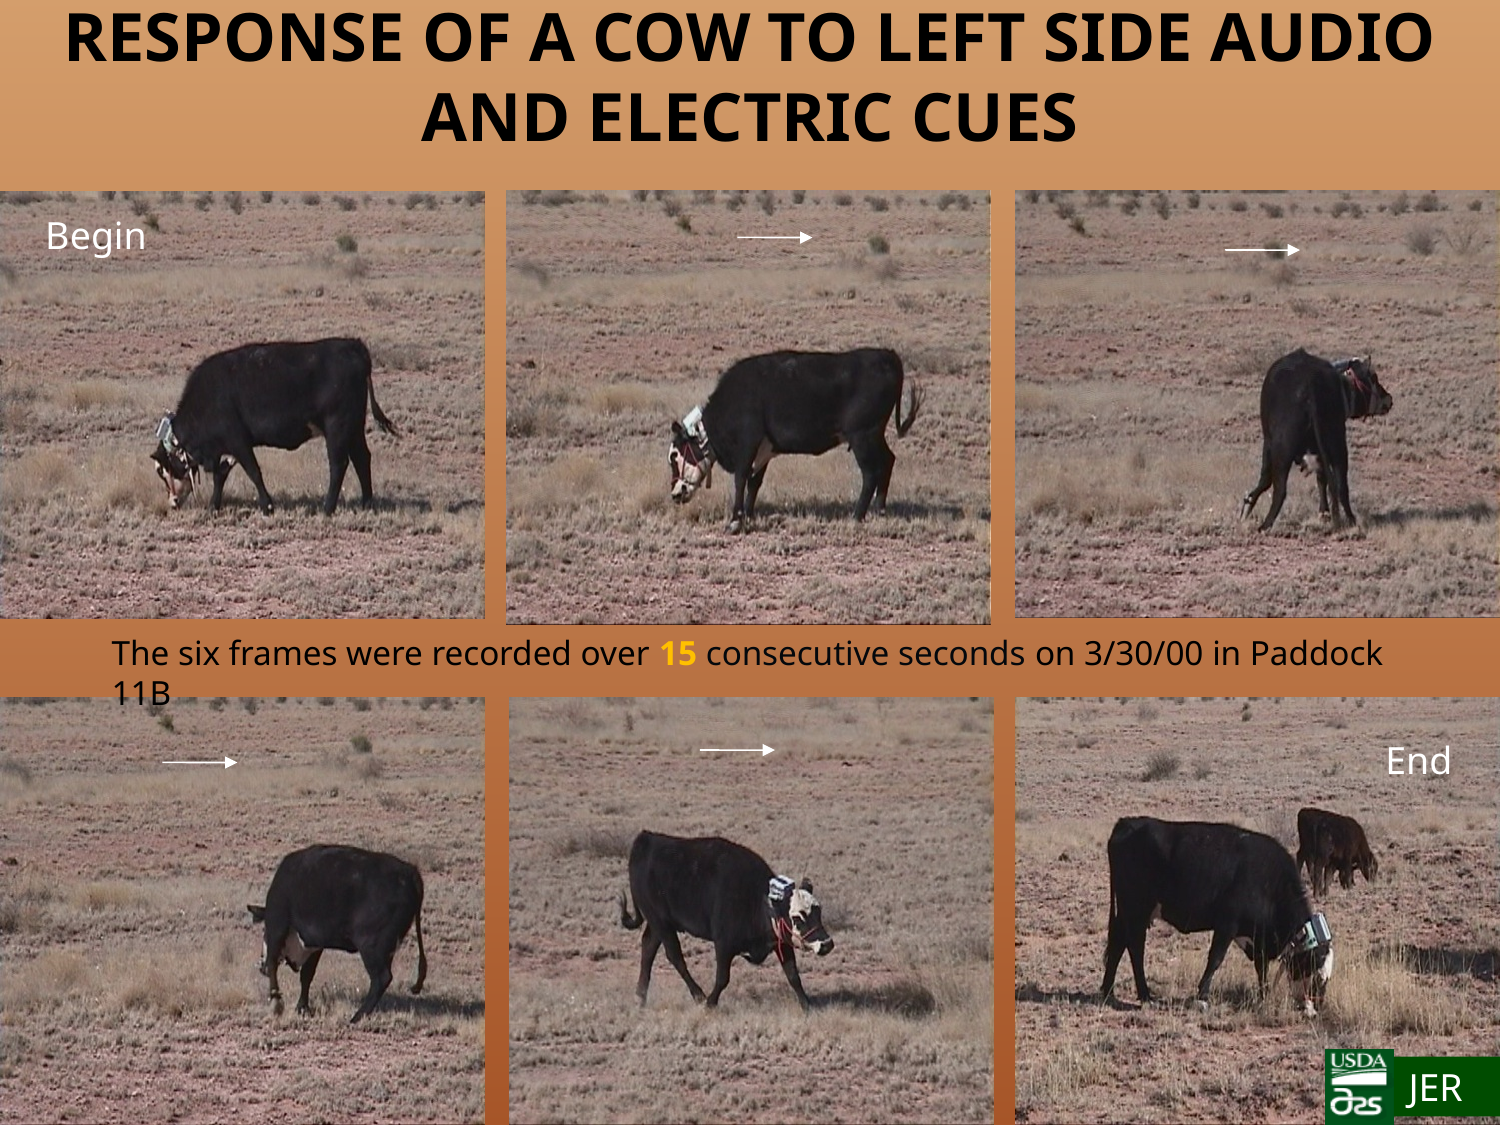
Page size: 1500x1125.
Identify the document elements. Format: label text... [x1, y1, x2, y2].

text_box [0, 190, 1500, 1125]
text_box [1324, 1048, 1500, 1125]
text_box Response Of A Cow To Left Side Audio And Electric Cues [0, 0, 1500, 163]
